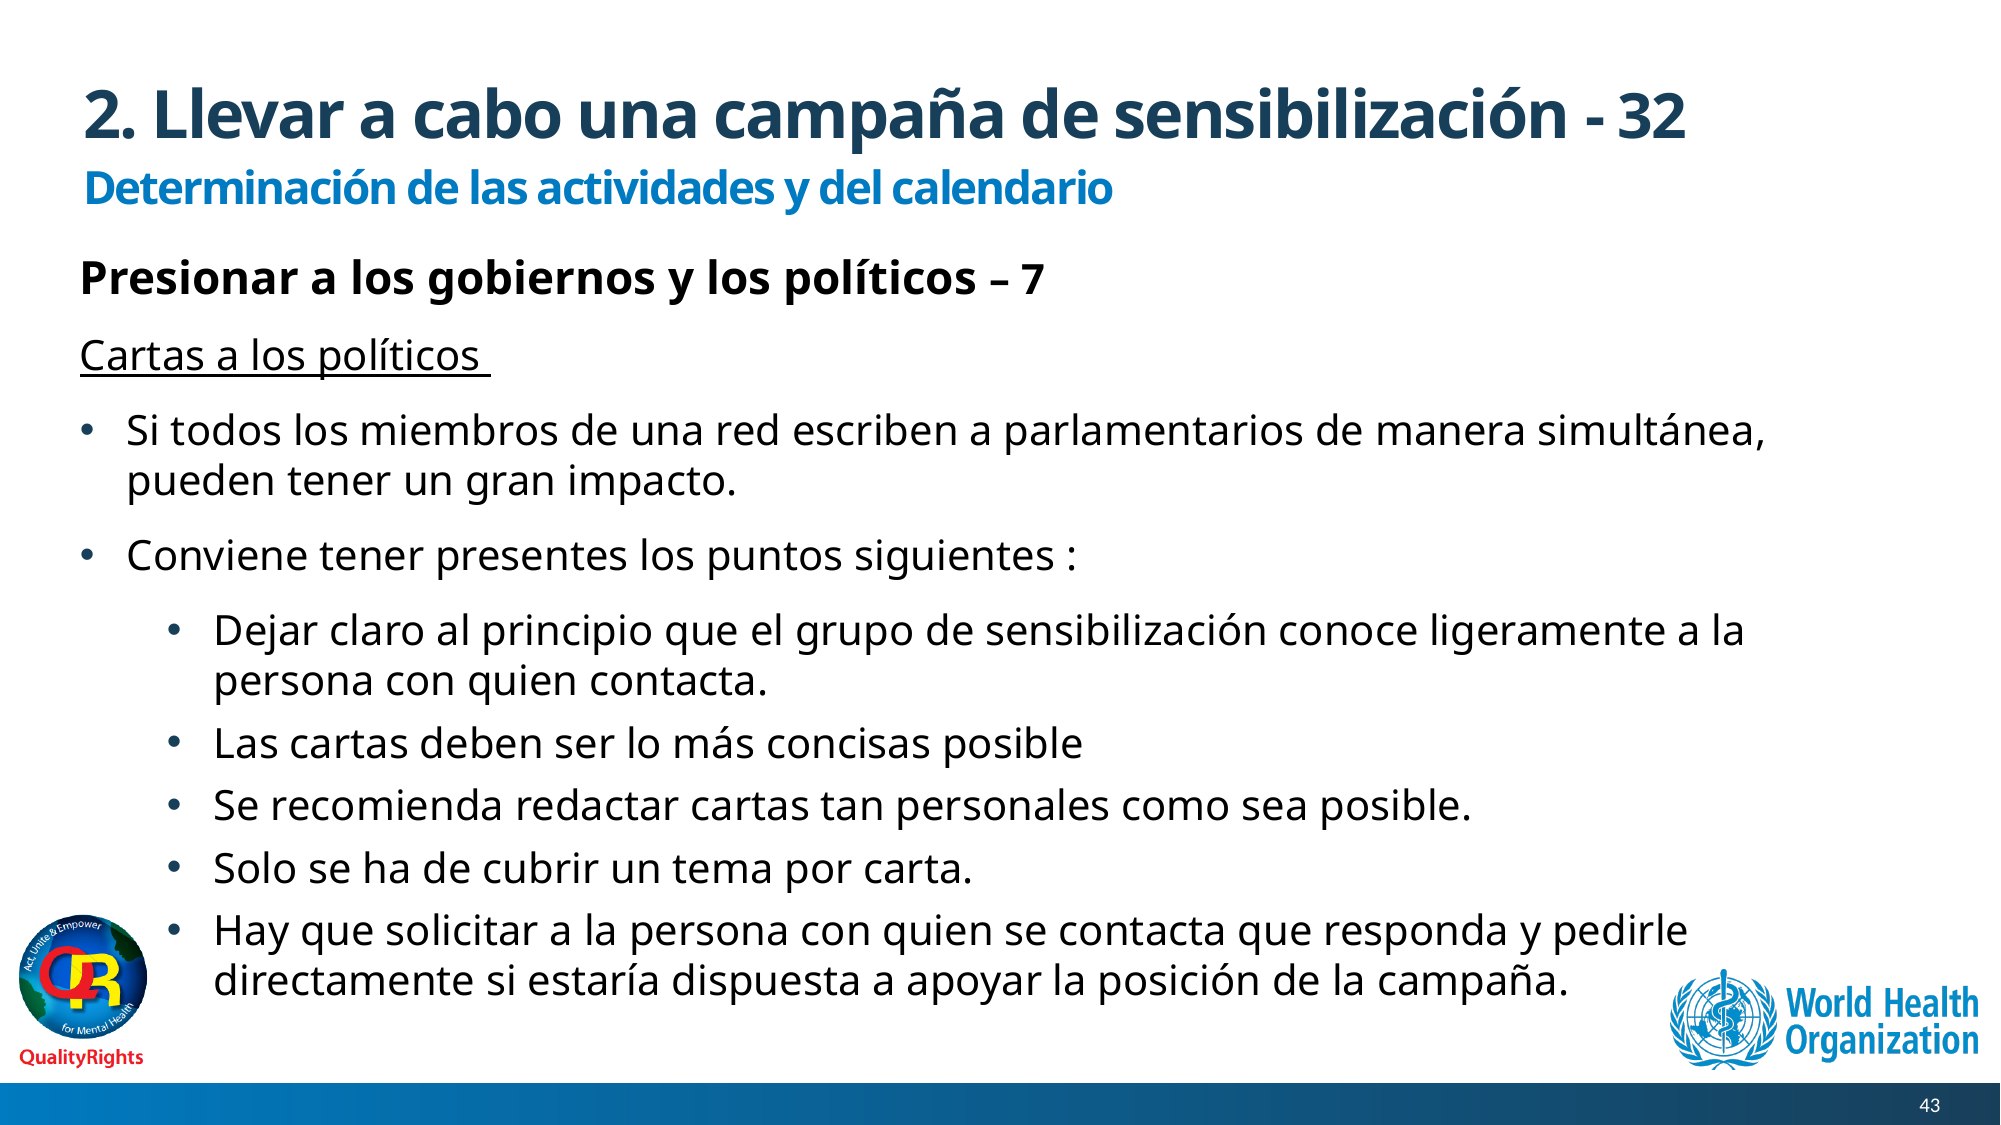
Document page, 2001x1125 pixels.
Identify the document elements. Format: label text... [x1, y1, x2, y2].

picture [1726, 988, 1733, 999]
picture [1670, 980, 1690, 1011]
picture [1711, 1021, 1722, 1029]
title 2. Llevar a cabo una campaña de sensibilización - 32 [83, 83, 1930, 150]
picture [1682, 980, 1766, 1060]
picture [1730, 969, 1978, 1070]
picture [1670, 1029, 1716, 1070]
picture [1725, 1040, 1747, 1054]
list Determinación de las actividades y del calendario [83, 155, 1917, 215]
picture [1716, 1064, 1731, 1070]
picture [1700, 980, 1721, 992]
picture [1726, 980, 1747, 992]
picture [0, 897, 162, 1082]
picture [1678, 1024, 1682, 1034]
list Presionar a los gobiernos y los políticos – 7 Cartas a los políticos Si todos los miembros de una red escriben a parlamentarios de manera simultánea, pueden tener un gran impacto. Conviene tener presentes los puntos siguientes : Dejar claro al principio que el grupo de sensibilización conoce ligeramente a la persona con quien contacta. Las cartas deben ser lo más concisas posible Se recomienda redactar cartas tan personales como sea posible. Solo se ha de cubrir un tema por carta. Hay que solicitar a la persona con quien se contacta que responda y pedirle directamente si estaría dispuesta a apoyar la posición de la campaña. [79, 241, 1913, 980]
